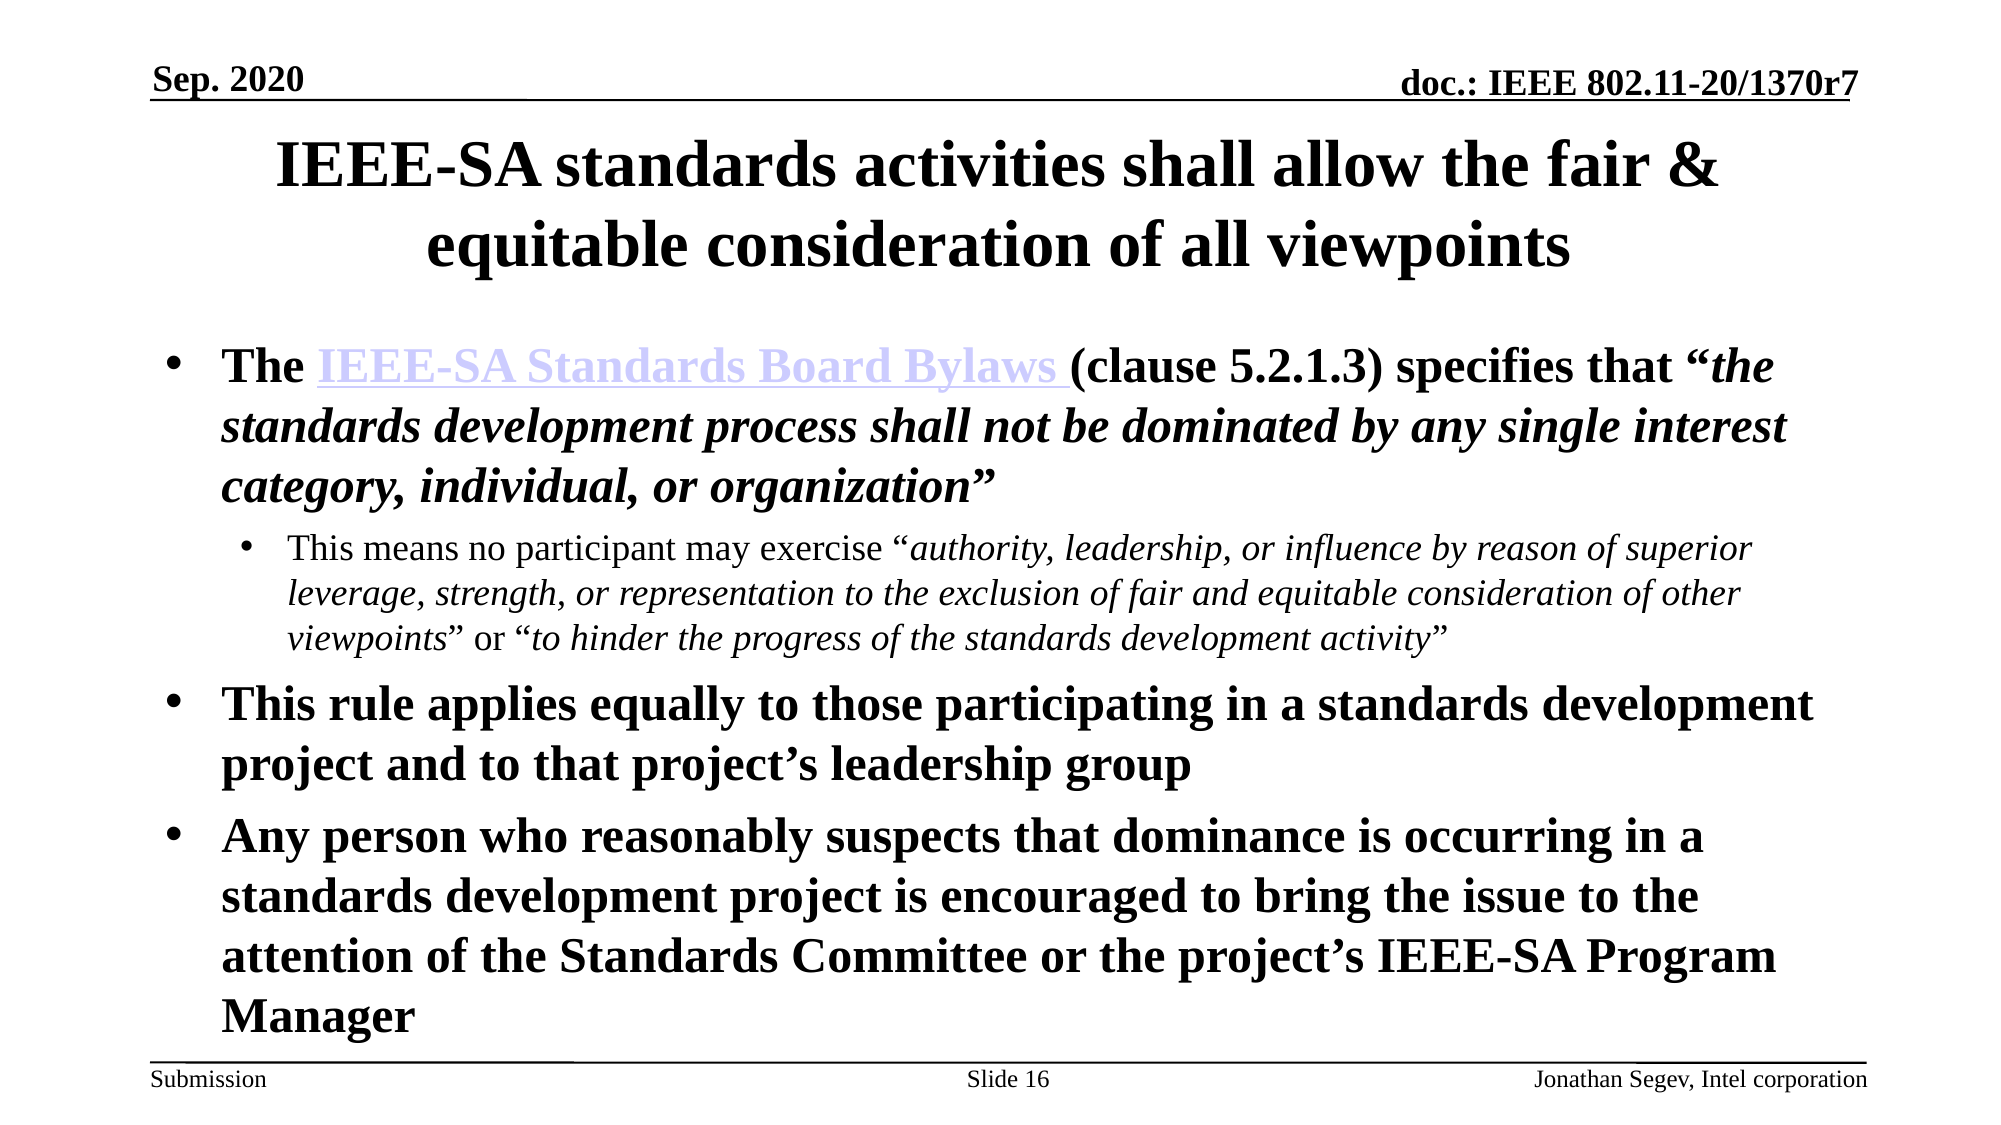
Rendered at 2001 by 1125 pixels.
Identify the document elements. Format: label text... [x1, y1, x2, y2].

footer Jonathan Segev, Intel corporation [1171, 1061, 1869, 1093]
slide_number Slide 16 [950, 1061, 1067, 1123]
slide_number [152, 54, 563, 100]
title IEEE-SA standards activities shall allow the fair & equitable consideration of all viewpoints [149, 112, 1850, 288]
list The IEEE-SA Standards Board Bylaws (clause 5.2.1.3) specifies that “the standards development process shall not be dominated by any single interest category, individual, or organization” This means no participant may exercise “authority, leadership, or influence by reason of superior leverage, strength, or representation to the exclusion of fair and equitable consideration of other viewpoints” or “to hinder the progress of the standards development activity” This rule applies equally to those participating in a standards development project and to that project’s leadership group Any person who reasonably suspects that dominance is occurring in a standards development project is encouraged to bring the issue to the attention of the Standards Committee or the project’s IEEE-SA Program Manager [149, 324, 1850, 1000]
